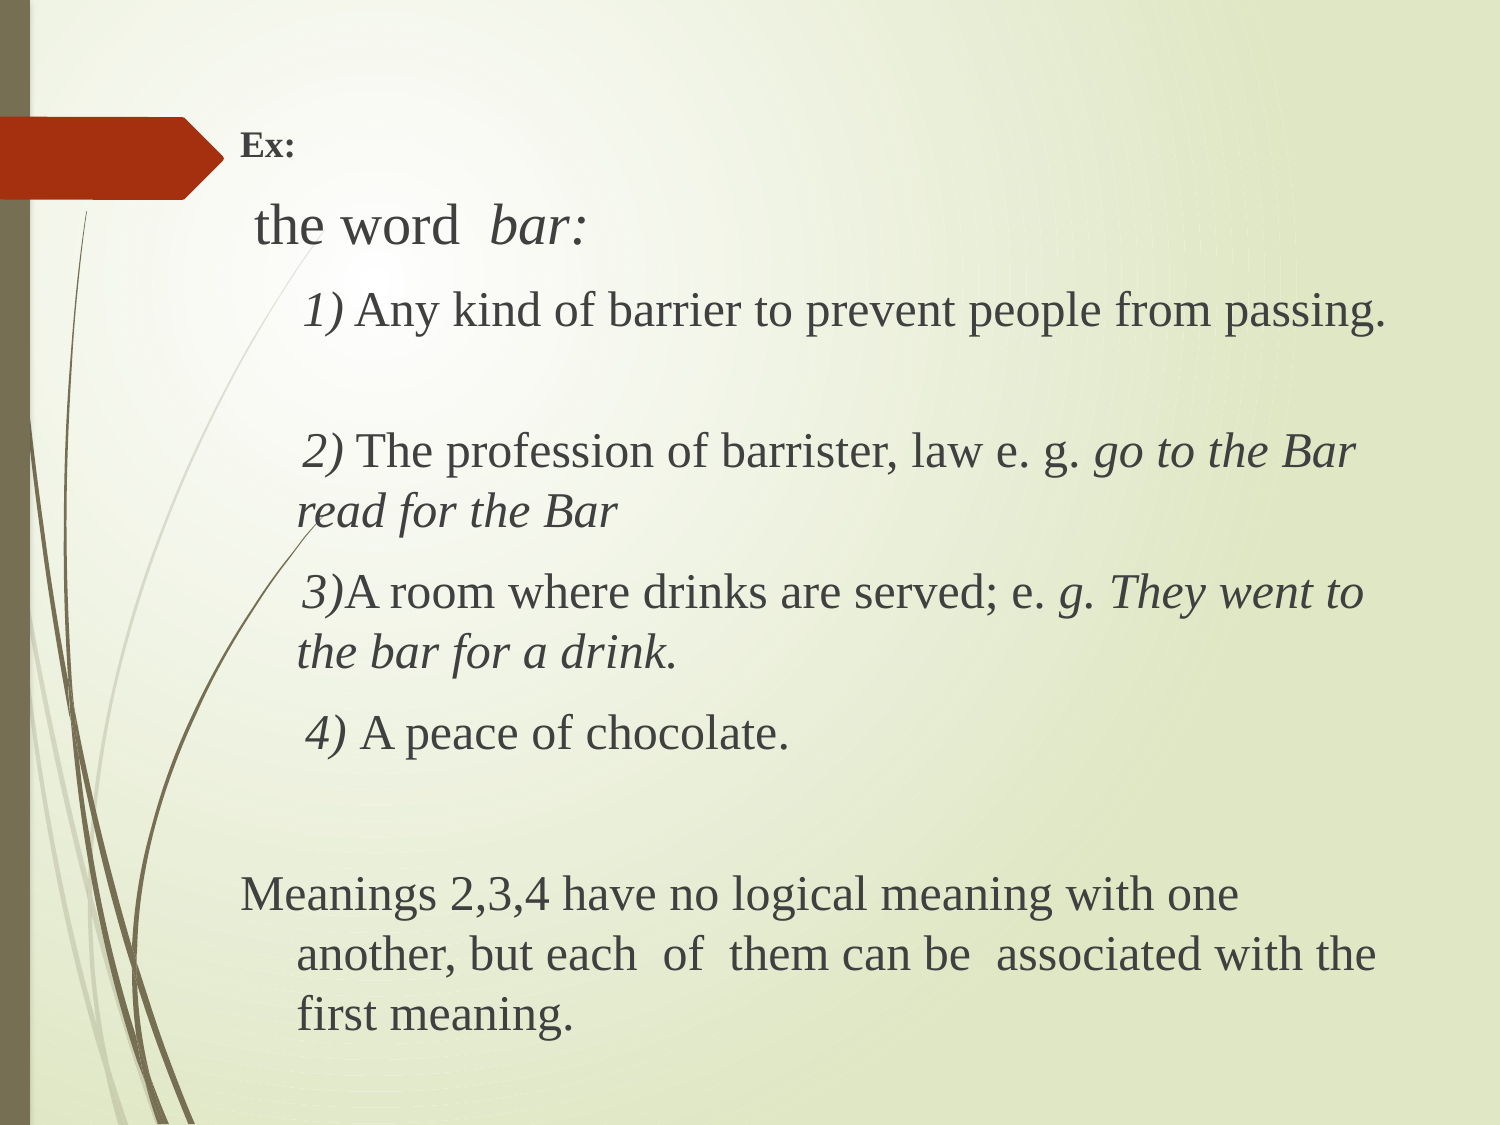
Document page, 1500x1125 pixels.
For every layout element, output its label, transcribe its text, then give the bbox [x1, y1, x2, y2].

list Ex: the word bar: 1) Any kind of barrier to prevent people from passing. 2) The profession of barrister, law e. g. go to the Bar read for the Вar 3)A room where drinks are served; e. g. They went to the bar for a drink. 4) A peace of chocolate. Meanings 2,3,4 have no logical meaning with one another, but each of them can be associated with the first meaning. [225, 112, 1425, 1063]
